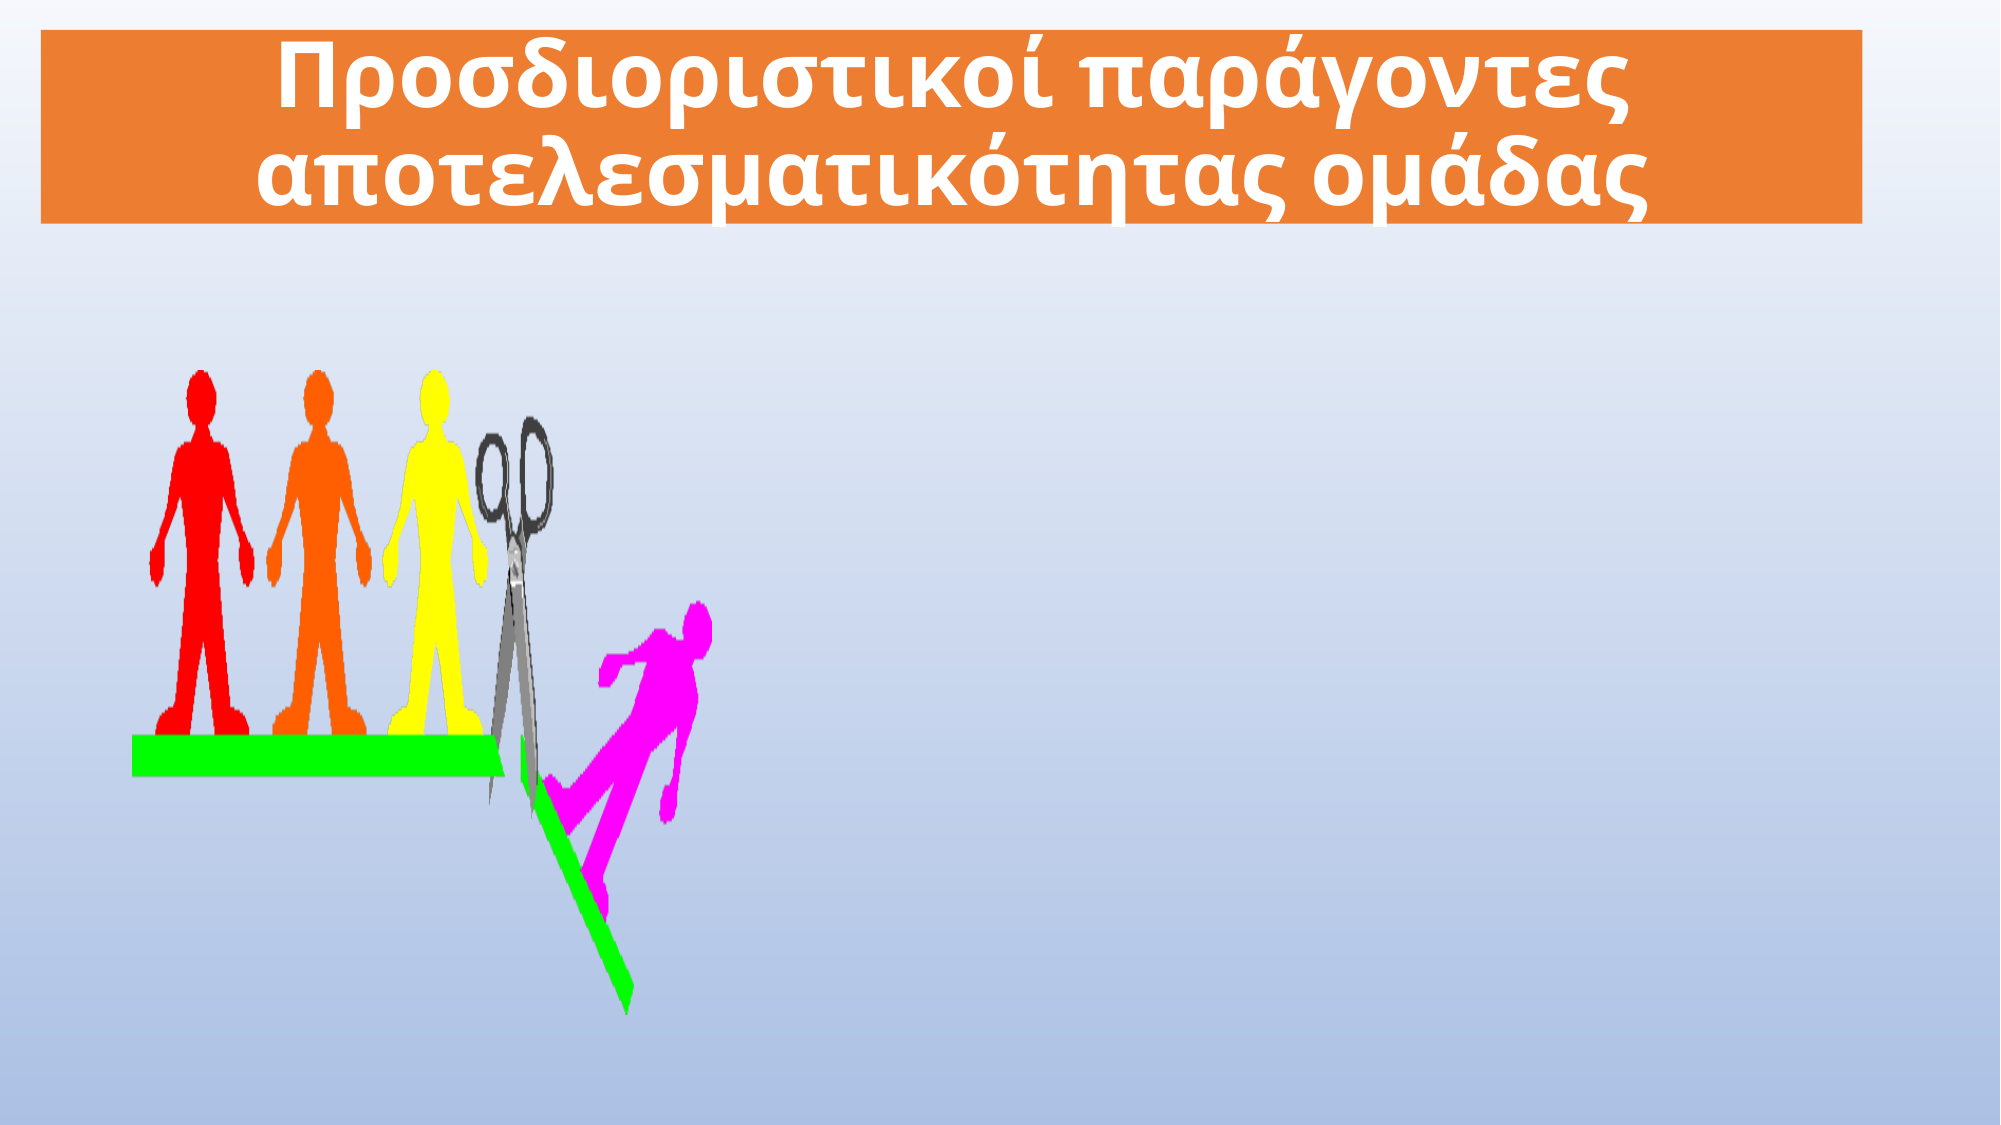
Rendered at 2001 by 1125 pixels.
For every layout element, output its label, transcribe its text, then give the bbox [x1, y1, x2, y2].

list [131, 370, 712, 1015]
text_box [804, 340, 1943, 1029]
title Προσδιοριστικοί παράγοντες αποτελεσματικότητας ομάδας [40, 29, 1863, 224]
